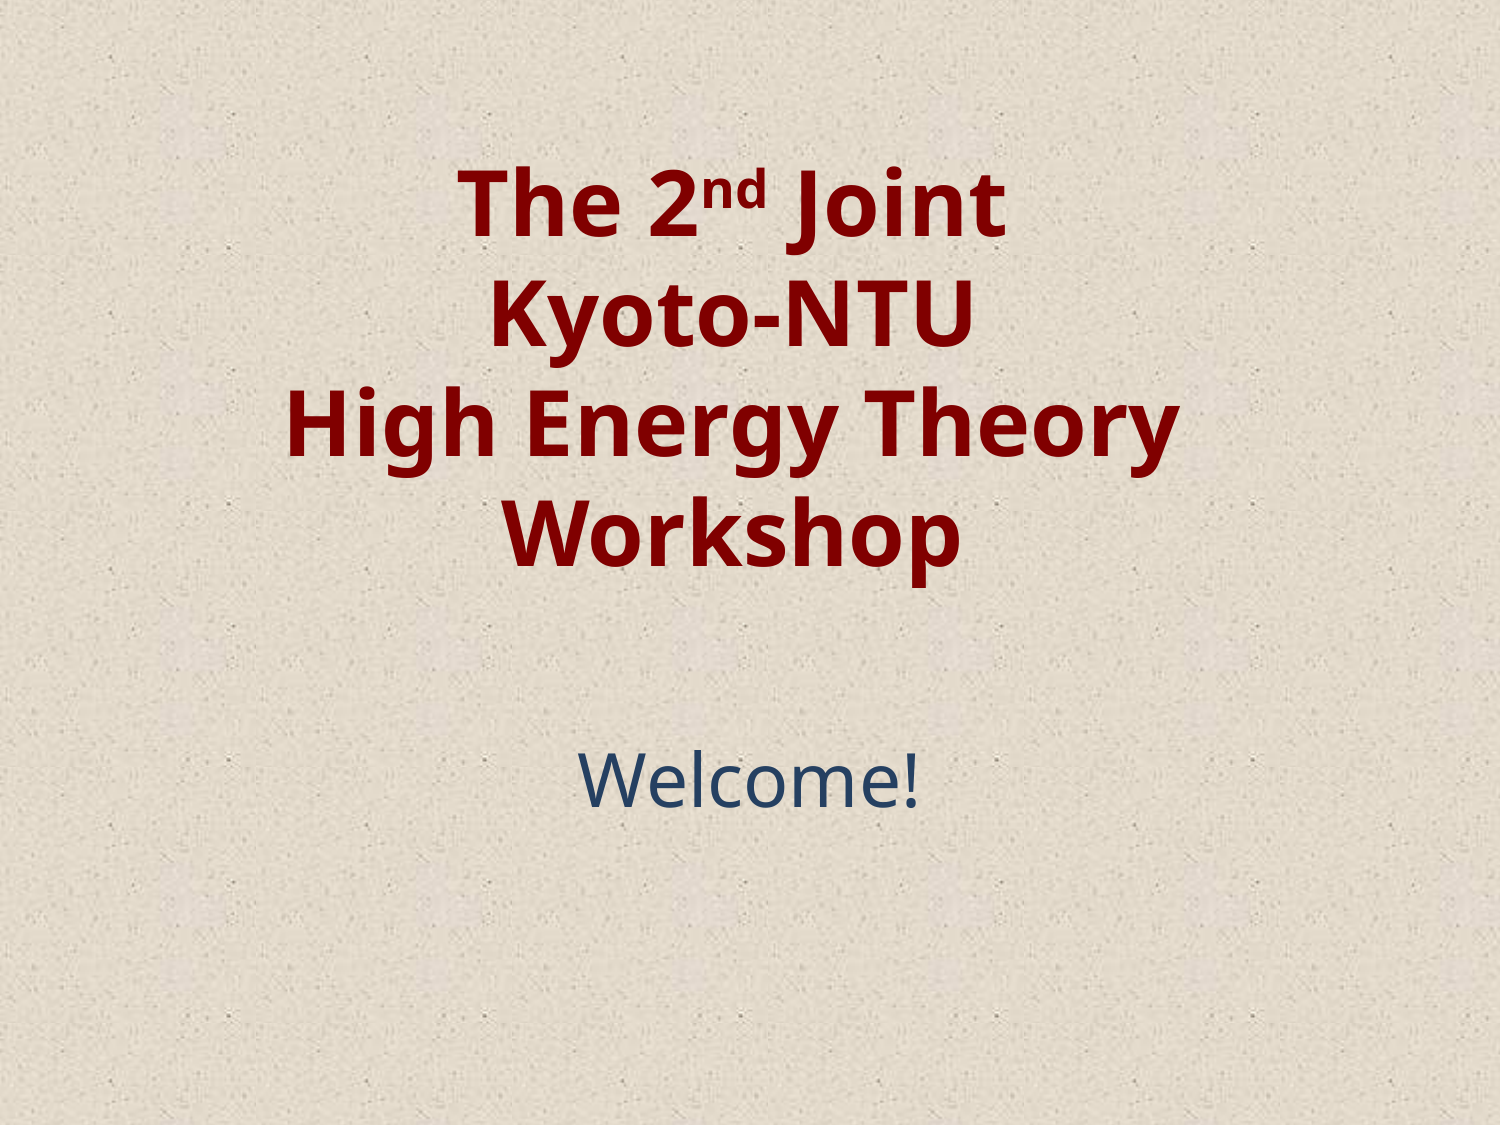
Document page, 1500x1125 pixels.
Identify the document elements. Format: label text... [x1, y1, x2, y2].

picture [0, 0, 1500, 1125]
title The 2nd Joint Kyoto-NTU High Energy Theory Workshop [36, 136, 1429, 693]
subtitle Welcome! [225, 724, 1275, 925]
